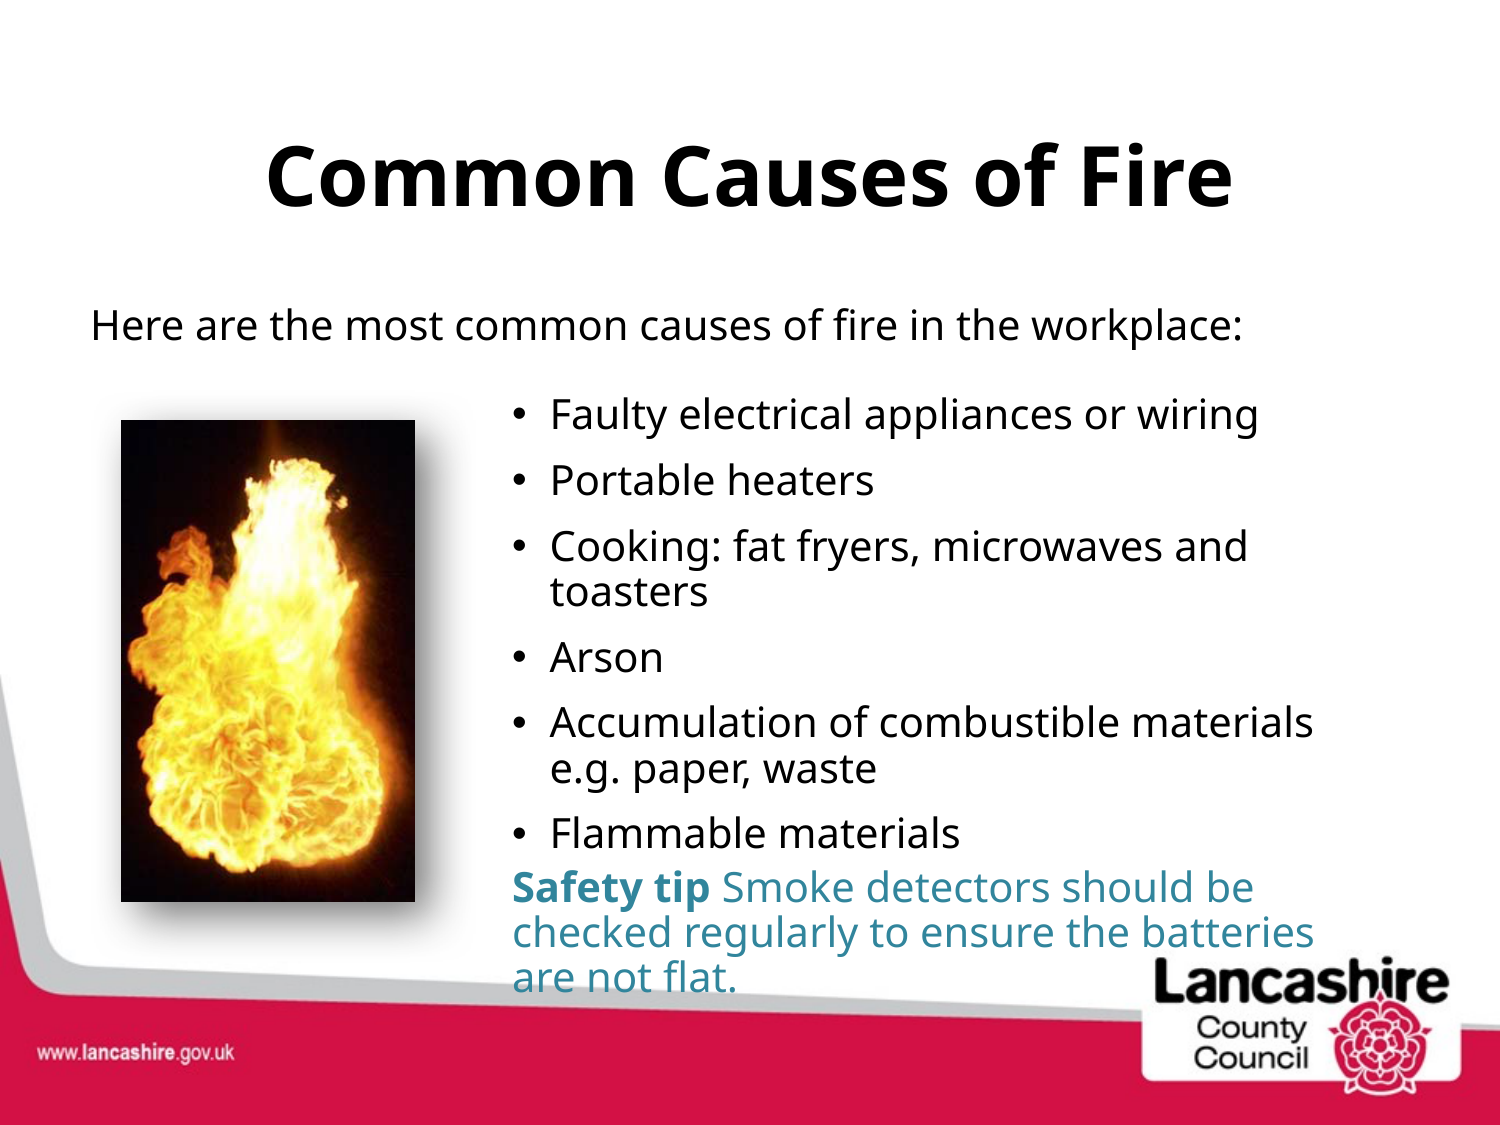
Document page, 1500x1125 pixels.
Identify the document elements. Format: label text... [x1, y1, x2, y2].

text_box Safety tip Smoke detectors should be checked regularly to ensure the batteries are not flat. [497, 858, 1364, 1033]
text_box Faulty electrical appliances or wiring Portable heaters Cooking: fat fryers, microwaves and toasters Arson Accumulation of combustible materials e.g. paper, waste Flammable materials [497, 1033, 1343, 1094]
text_box Faulty electrical appliances or wiring Portable heaters Cooking: fat fryers, microwaves and toasters Arson Accumulation of combustible materials e.g. paper, waste Flammable materials [497, 385, 1343, 858]
list Here are the most common causes of fire in the workplace: [75, 291, 1425, 935]
title Common Causes of Fire [247, 79, 1253, 268]
picture [0, 0, 1500, 1125]
